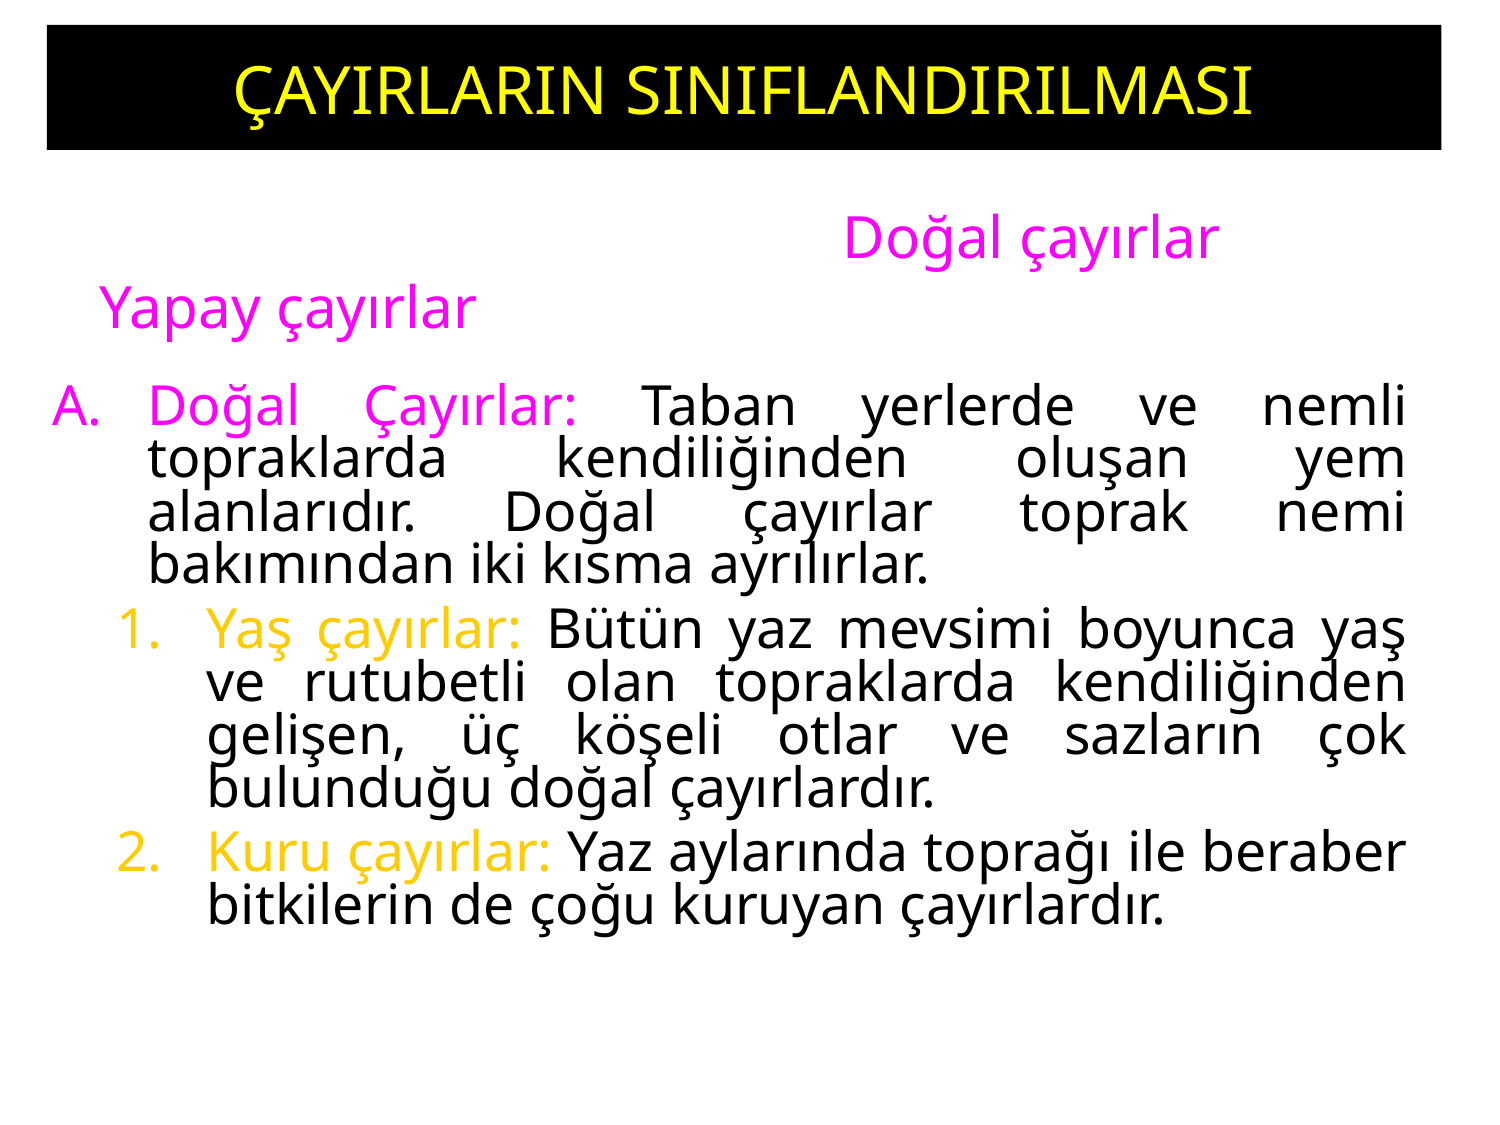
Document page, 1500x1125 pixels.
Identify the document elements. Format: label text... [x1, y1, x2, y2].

text_box Çayırlar oluşumlarına göre Doğal çayırlar ve Yapay çayırlar olmak üzere iki kısma ayrılırlar. [84, 192, 1413, 348]
list Doğal Çayırlar: Taban yerlerde ve nemli topraklarda kendiliğinden oluşan yem alanlarıdır. Doğal çayırlar toprak nemi bakımından iki kısma ayrılırlar. Yaş çayırlar: Bütün yaz mevsimi boyunca yaş ve rutubetli olan topraklarda kendiliğinden gelişen, üç köşeli otlar ve sazların çok bulunduğu doğal çayırlardır. Kuru çayırlar: Yaz aylarında toprağı ile beraber bitkilerin de çoğu kuruyan çayırlardır. [37, 375, 1424, 977]
title ÇAYIRLARIN SINIFLANDIRILMASI [46, 24, 1442, 150]
